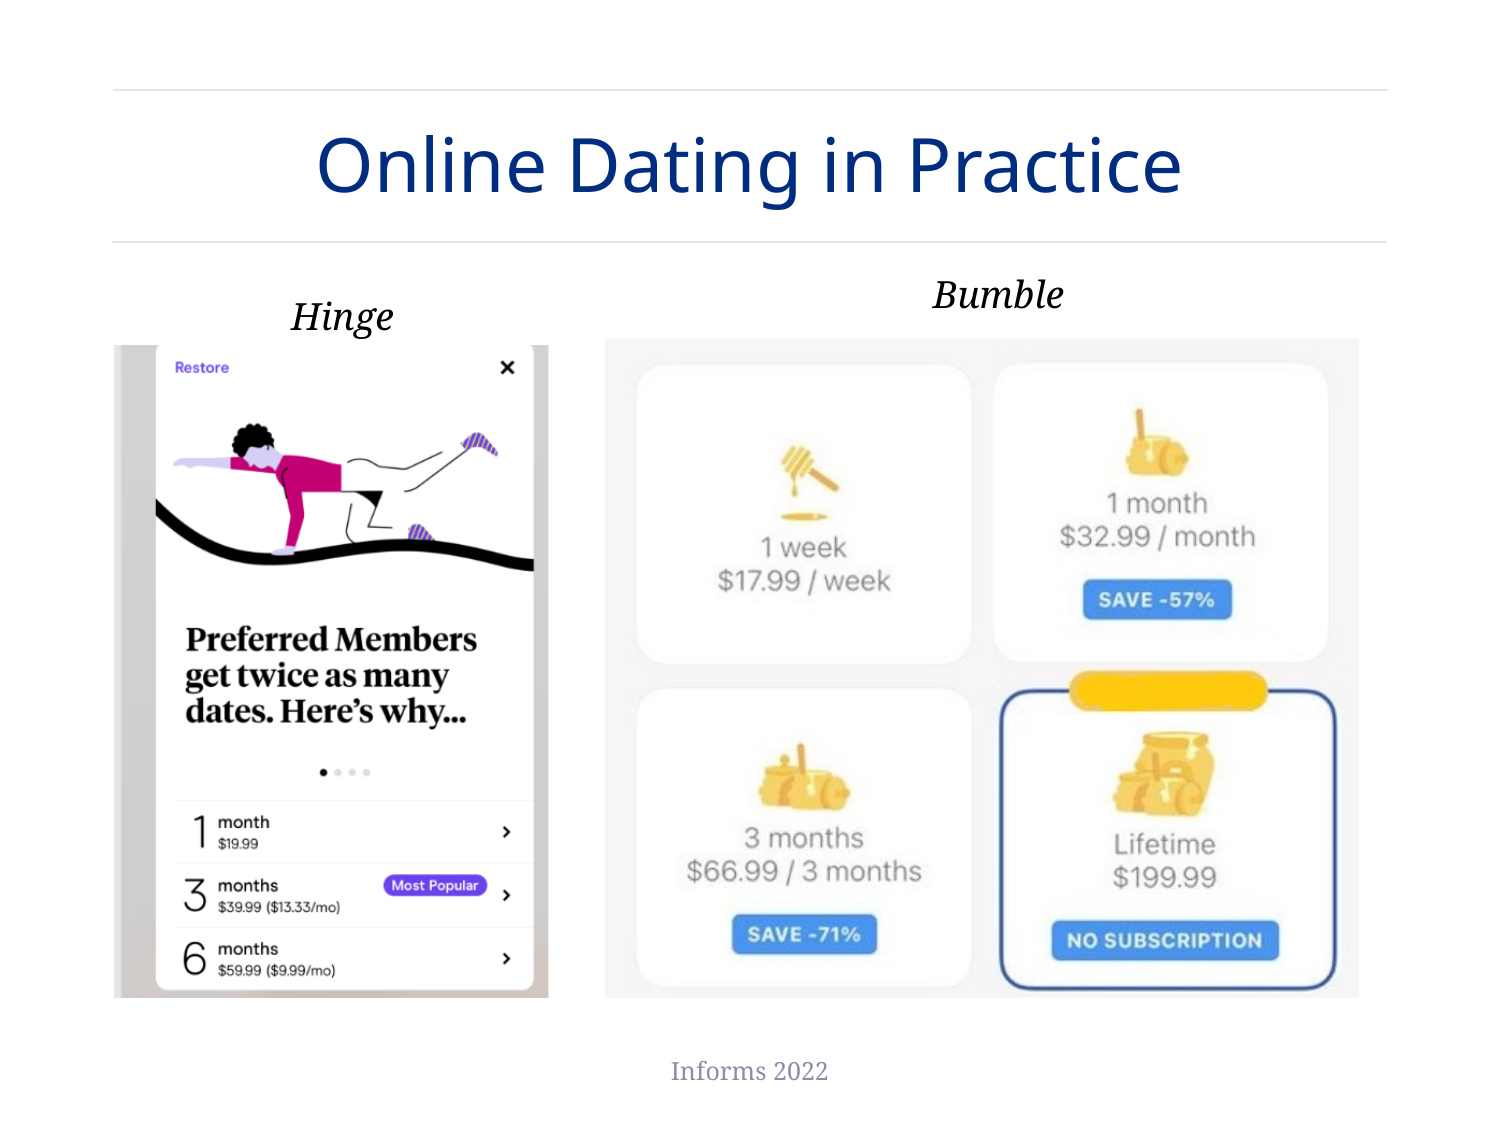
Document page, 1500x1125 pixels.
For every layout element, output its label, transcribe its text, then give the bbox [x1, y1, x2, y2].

title Online Dating in Practice [103, 59, 1397, 278]
picture [605, 339, 1359, 998]
text_box Bumble [918, 264, 1080, 324]
text_box Hinge [276, 285, 409, 345]
footer Informs 2022 [496, 1042, 1004, 1103]
picture [114, 345, 549, 998]
